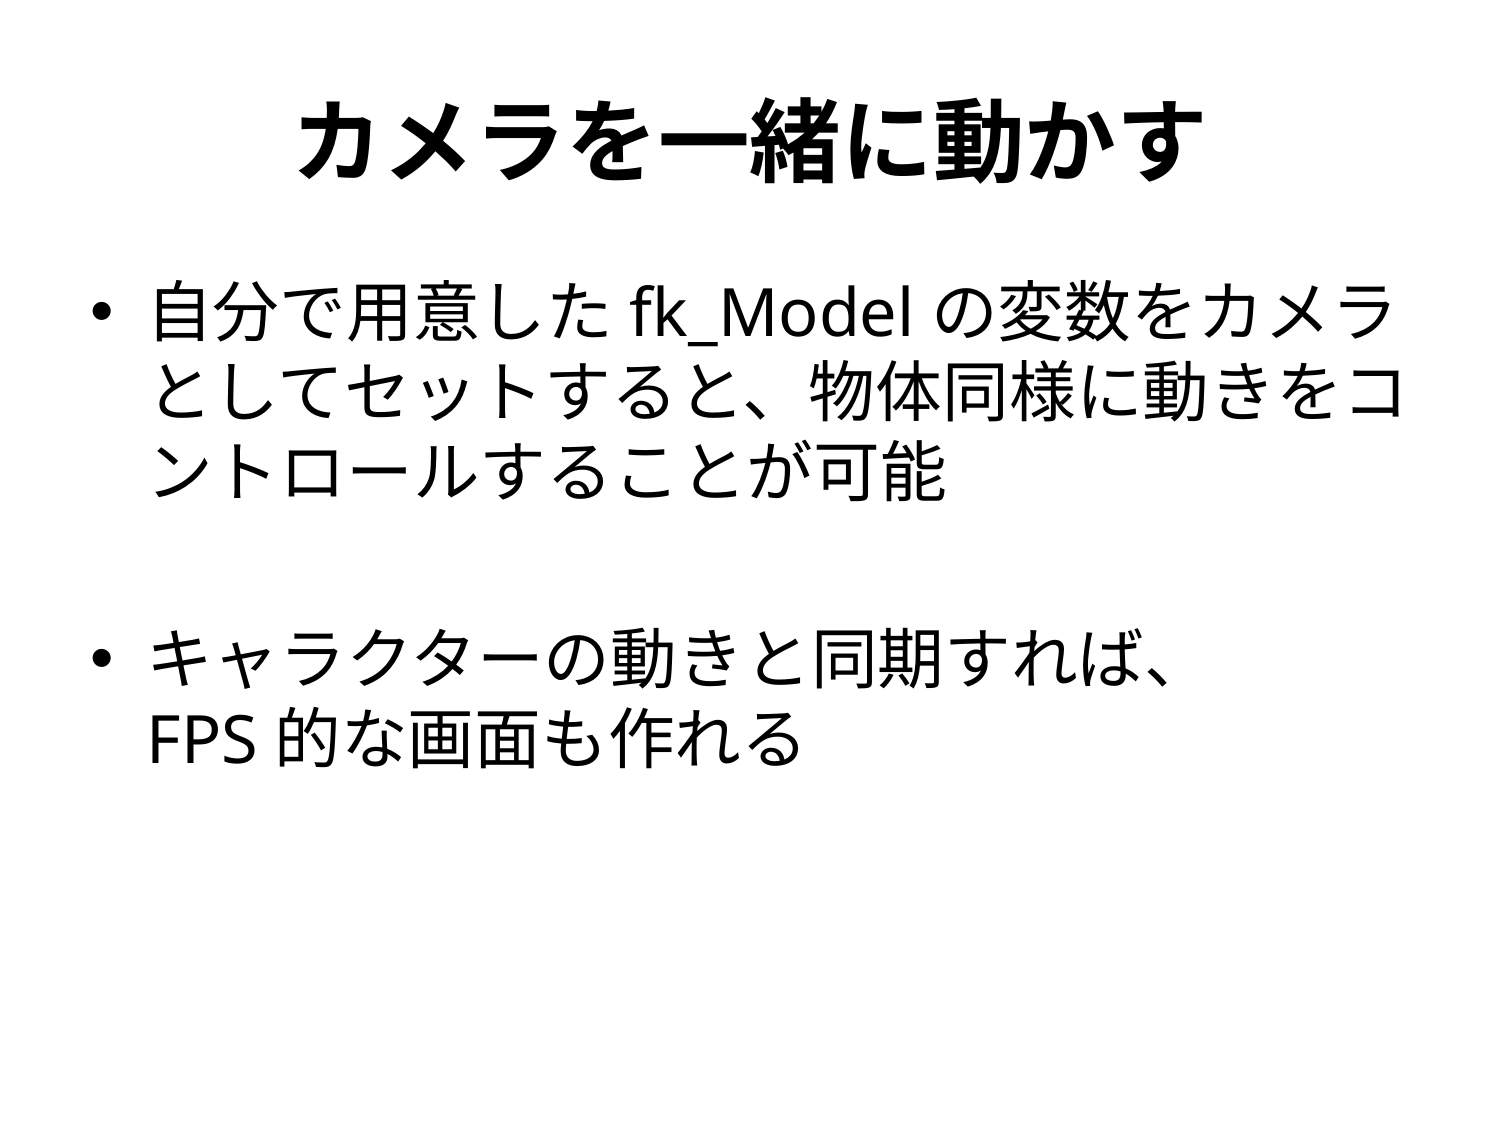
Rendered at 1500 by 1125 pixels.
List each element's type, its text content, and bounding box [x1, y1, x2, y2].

list 自分で用意したfk_Modelの変数をカメラとしてセットすると、物体同様に動きをコントロールすることが可能 キャラクターの動きと同期すれば、 FPS的な画面も作れる [75, 262, 1425, 1005]
title カメラを一緒に動かす [75, 45, 1425, 233]
